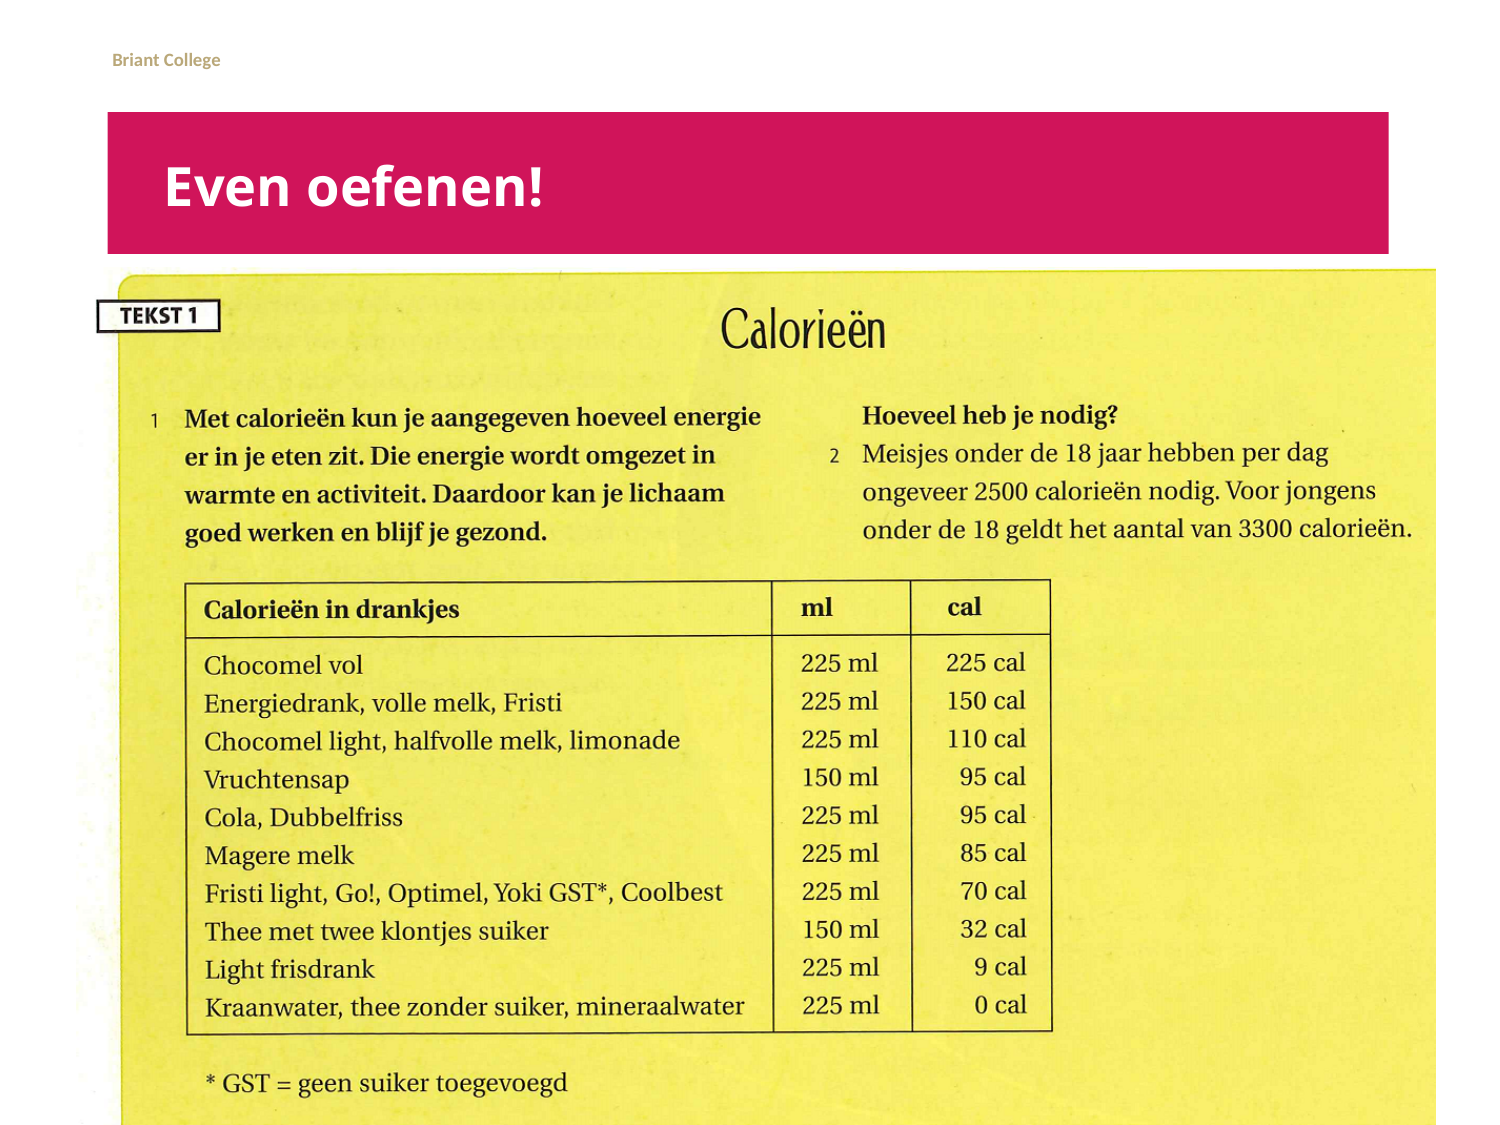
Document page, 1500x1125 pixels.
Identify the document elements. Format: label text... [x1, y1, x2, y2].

picture [76, 266, 1436, 1125]
title Even oefenen! [107, 112, 1389, 254]
